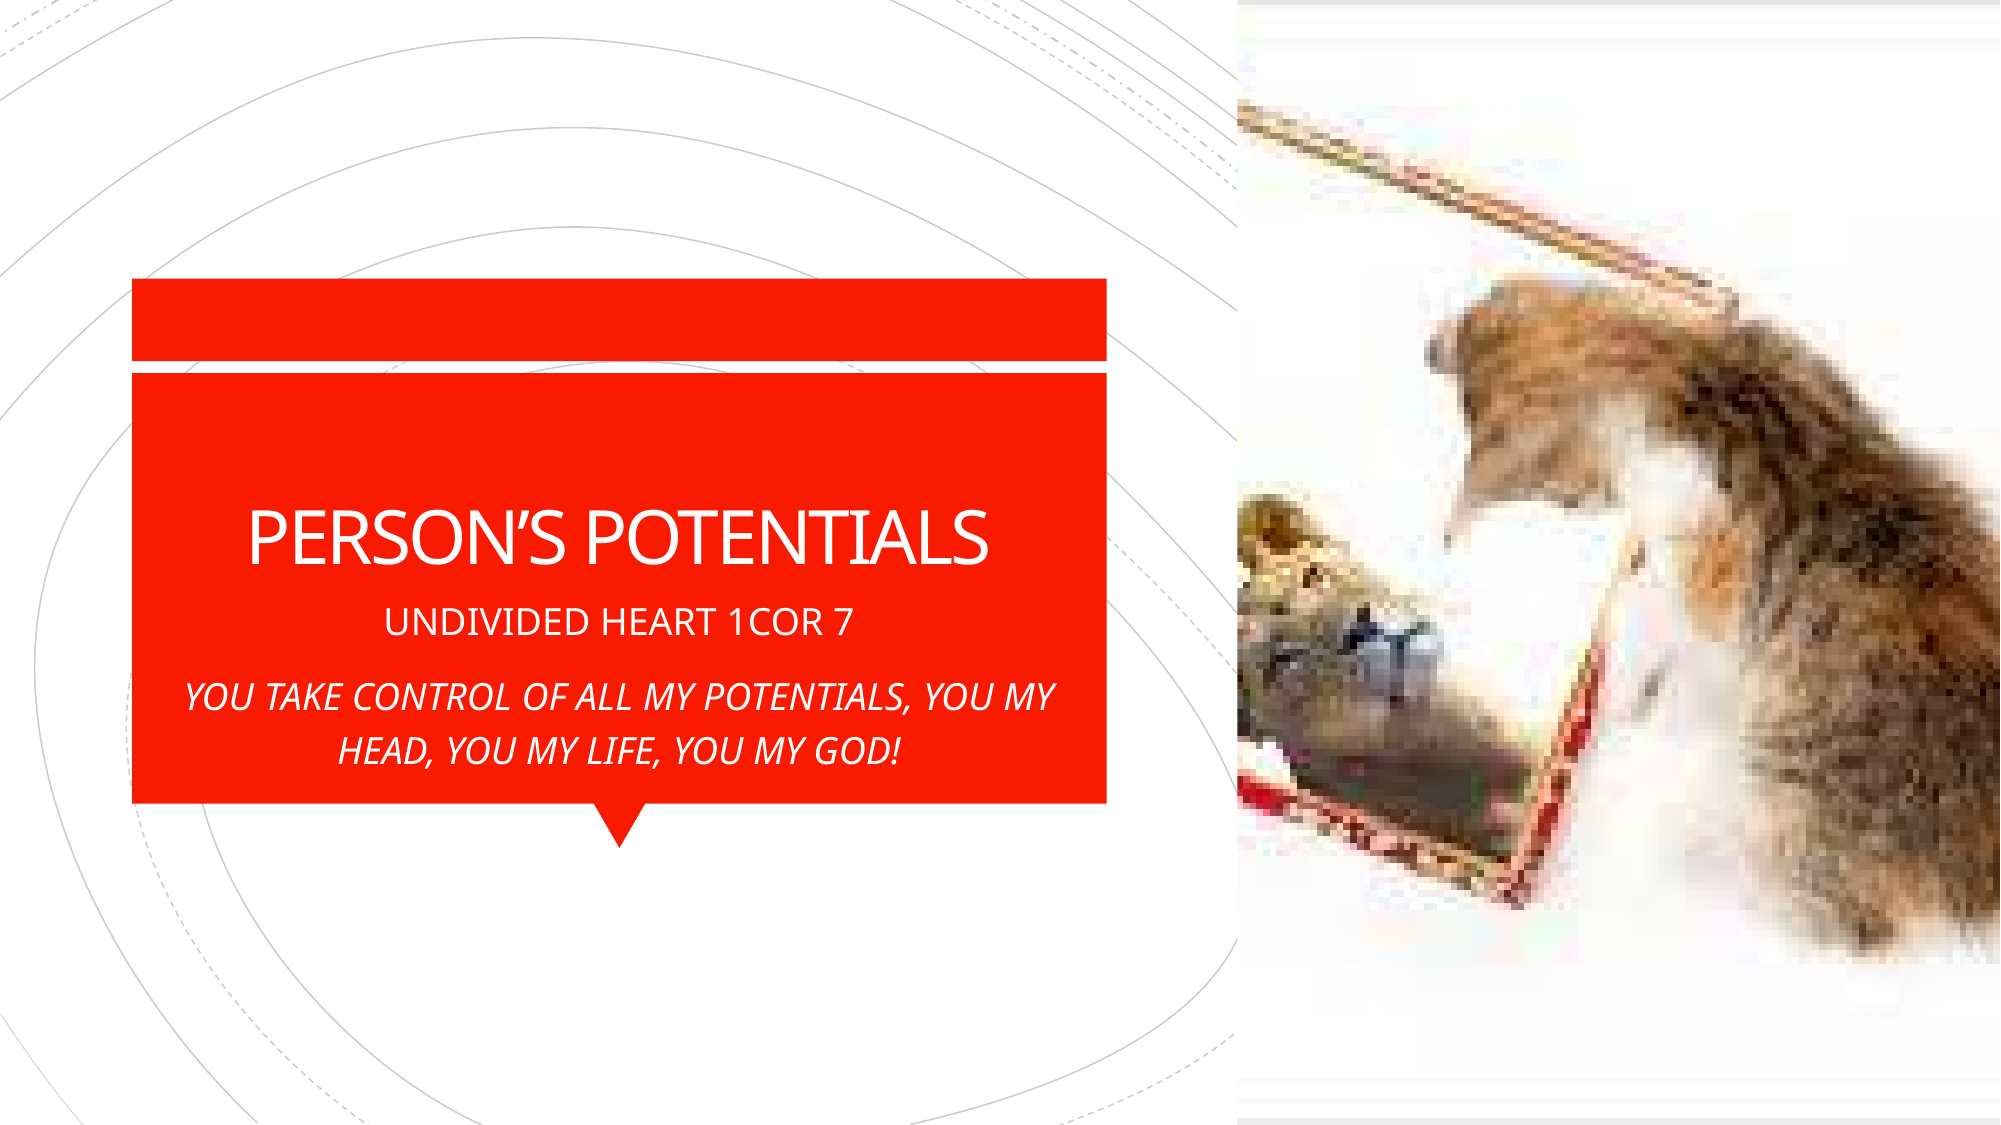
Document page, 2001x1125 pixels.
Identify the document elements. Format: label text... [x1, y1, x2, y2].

picture [1237, 0, 2000, 1125]
title PERSON’S POTENTIALS [145, 387, 1093, 581]
list UNDIVIDED HEART 1COR 7 YOU TAKE CONTROL OF ALL MY POTENTIALS, YOU MY HEAD, YOU MY LIFE, YOU MY GOD! [145, 581, 1093, 791]
